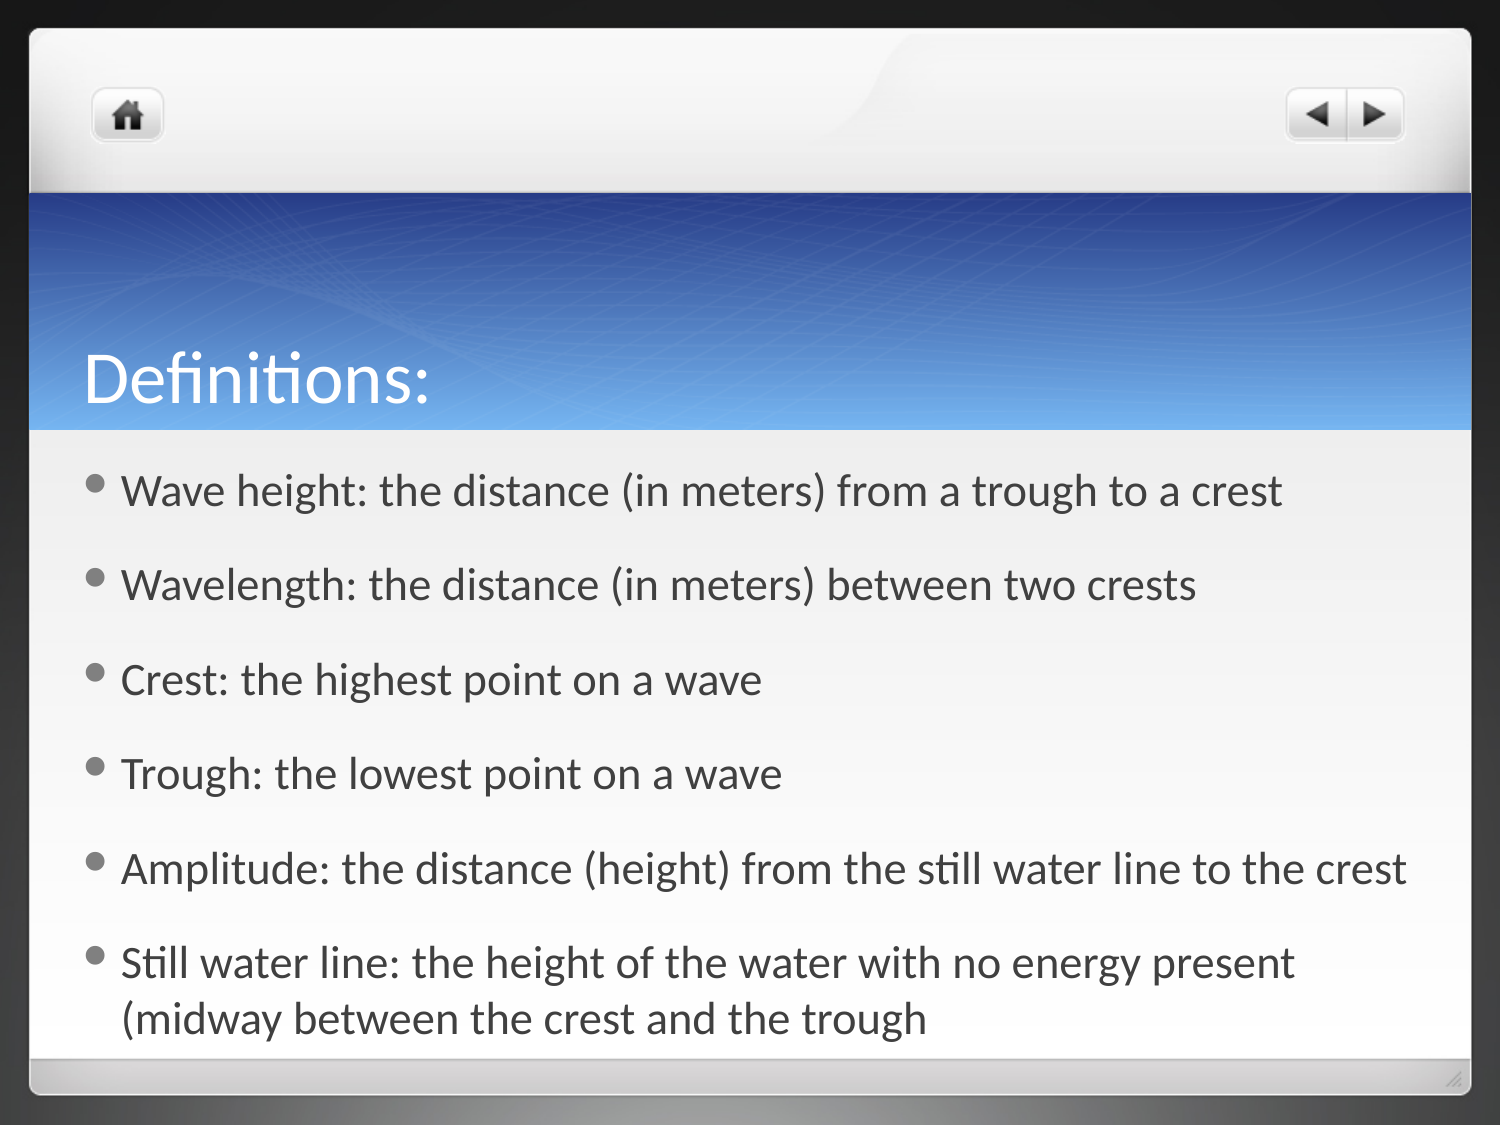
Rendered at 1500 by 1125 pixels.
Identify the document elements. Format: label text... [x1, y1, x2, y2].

list Wave height: the distance (in meters) from a trough to a crest Wavelength: the distance (in meters) between two crests Crest: the highest point on a wave Trough: the lowest point on a wave Amplitude: the distance (height) from the still water line to the crest Still water line: the height of the water with no energy present (midway between the crest and the trough [68, 452, 1432, 1062]
title Definitions: [68, 238, 1432, 427]
picture [0, 0, 1500, 1125]
